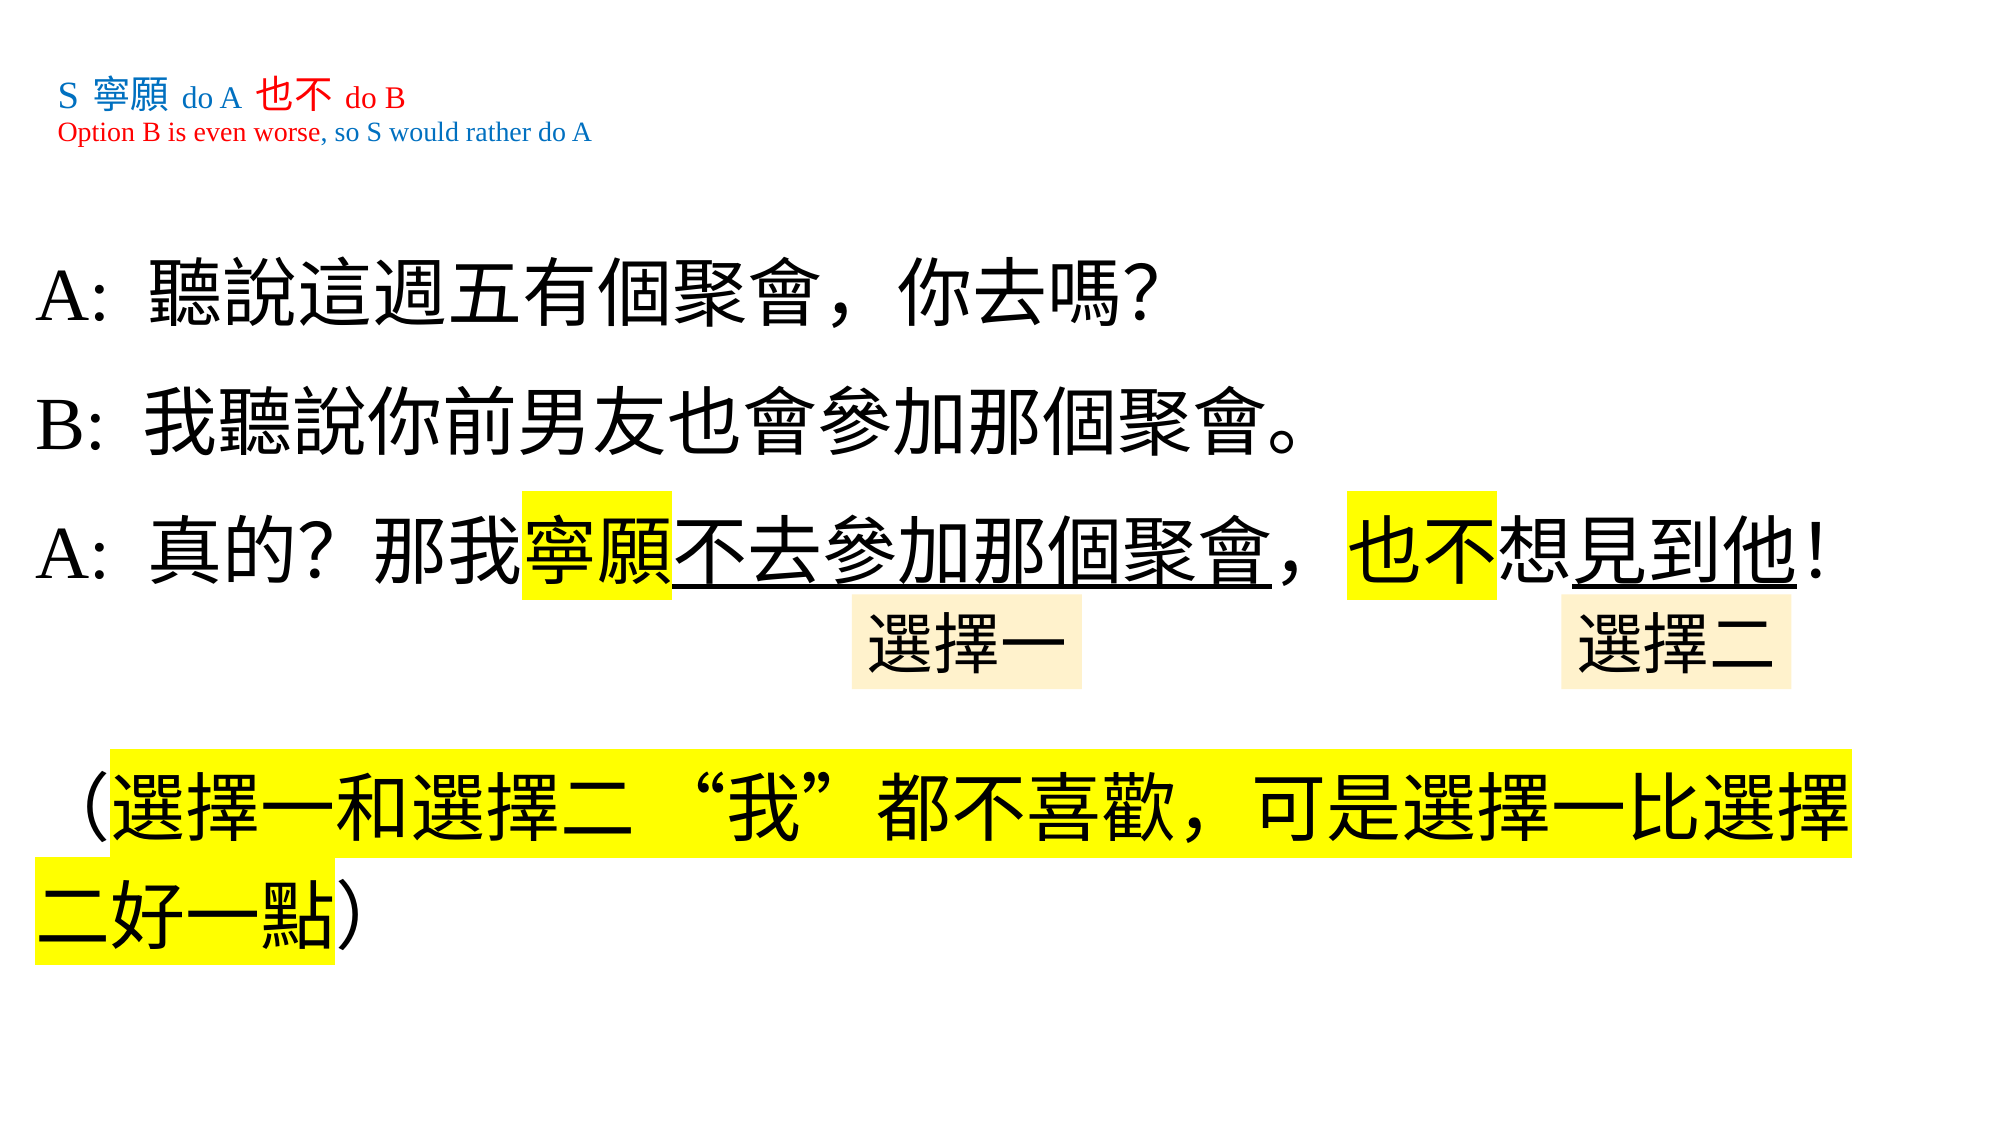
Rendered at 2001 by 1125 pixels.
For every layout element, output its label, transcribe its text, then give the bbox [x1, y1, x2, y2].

title S 寧願 do A 也不 do B Option B is even worse, so S would rather do A [42, 67, 1943, 156]
text_box 選擇一 [851, 594, 1082, 690]
text_box A: 聽說這週五有個聚會，你去嗎？ B: 我聽說你前男友也會參加那個聚會。 A: 真的？那我寧願不去參加那個聚會，也不想見到他！ （選擇一和選擇二 “我”都不喜歡，可是選擇一比選擇二好一點） [20, 220, 1921, 1125]
text_box 選擇二 [1561, 594, 1792, 690]
